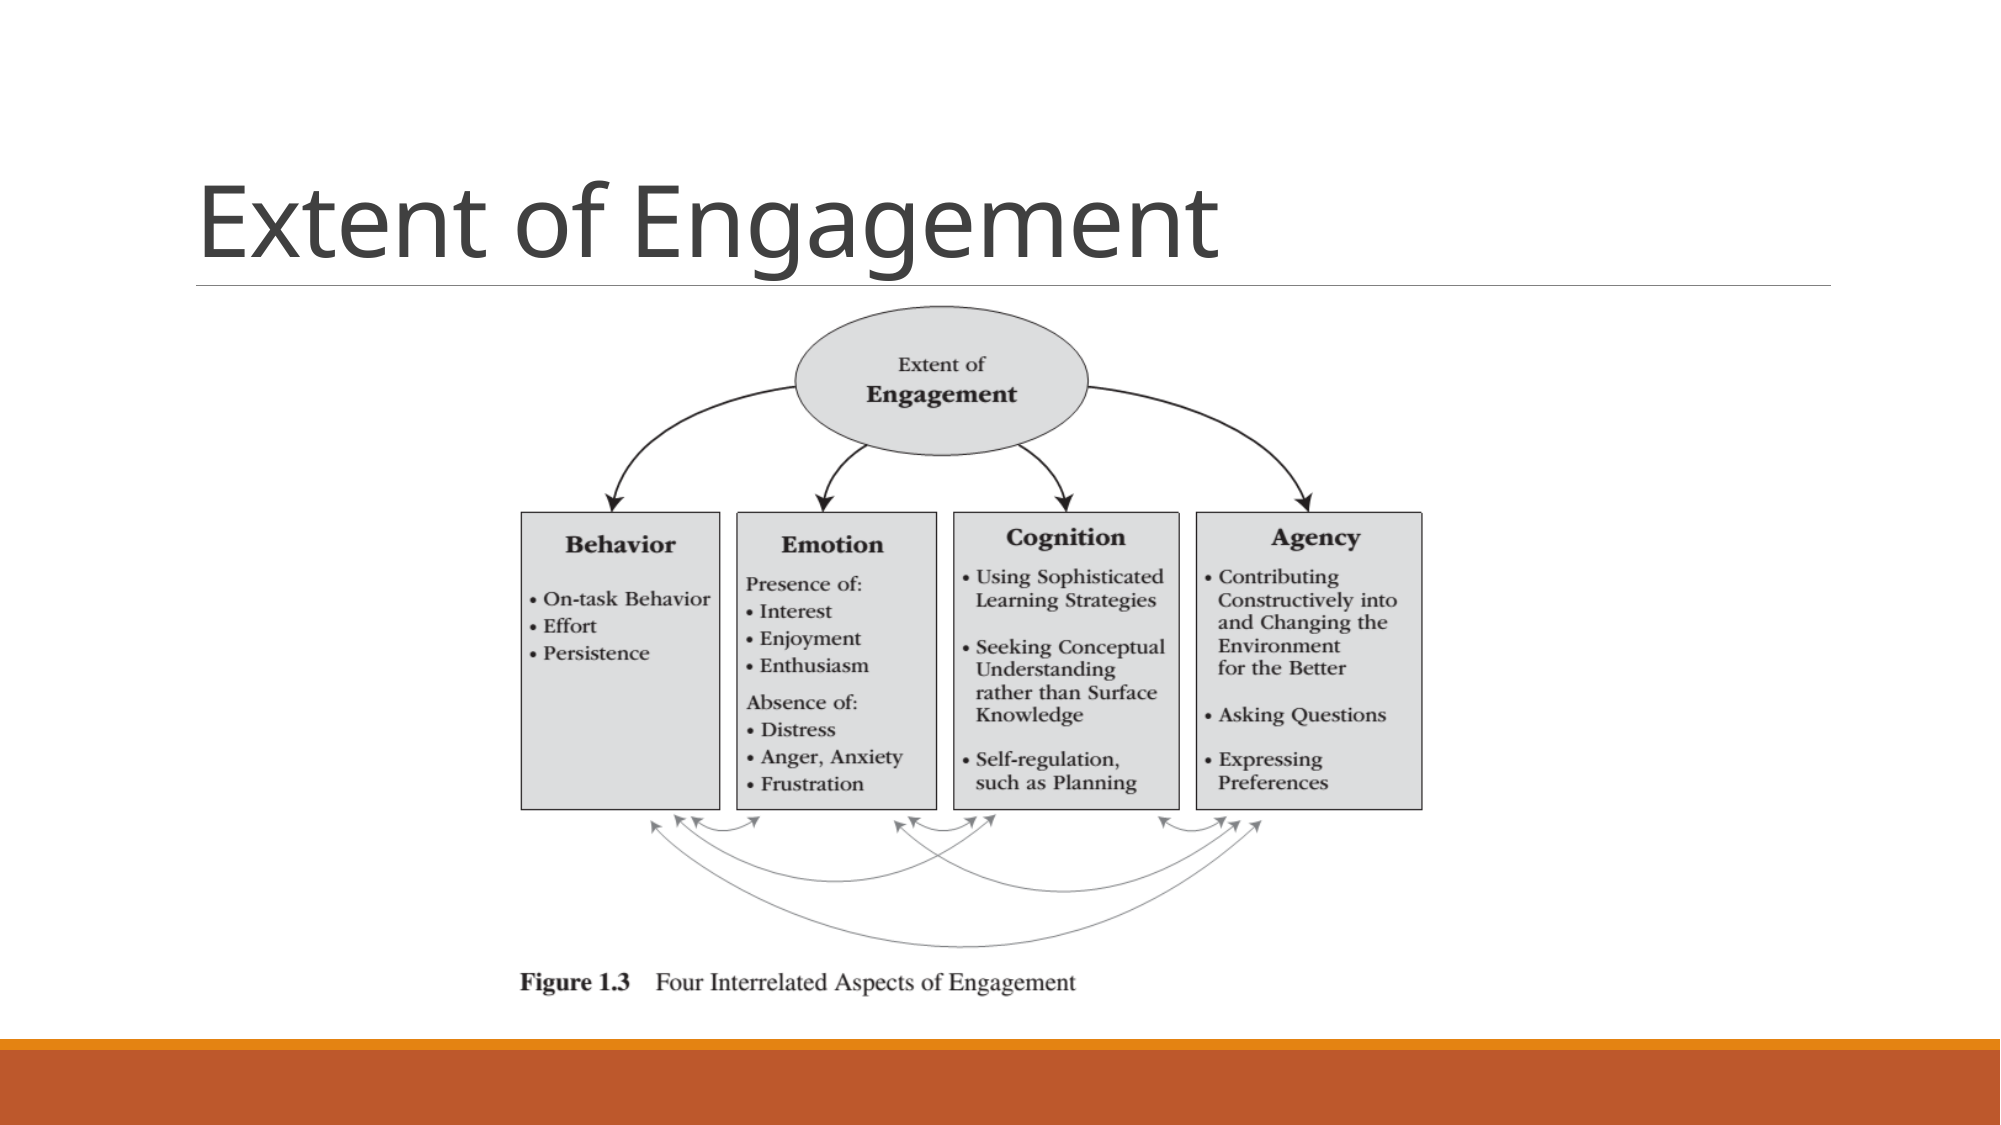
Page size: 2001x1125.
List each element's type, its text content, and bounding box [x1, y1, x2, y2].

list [511, 296, 1436, 1004]
title Extent of Engagement [180, 47, 1830, 285]
